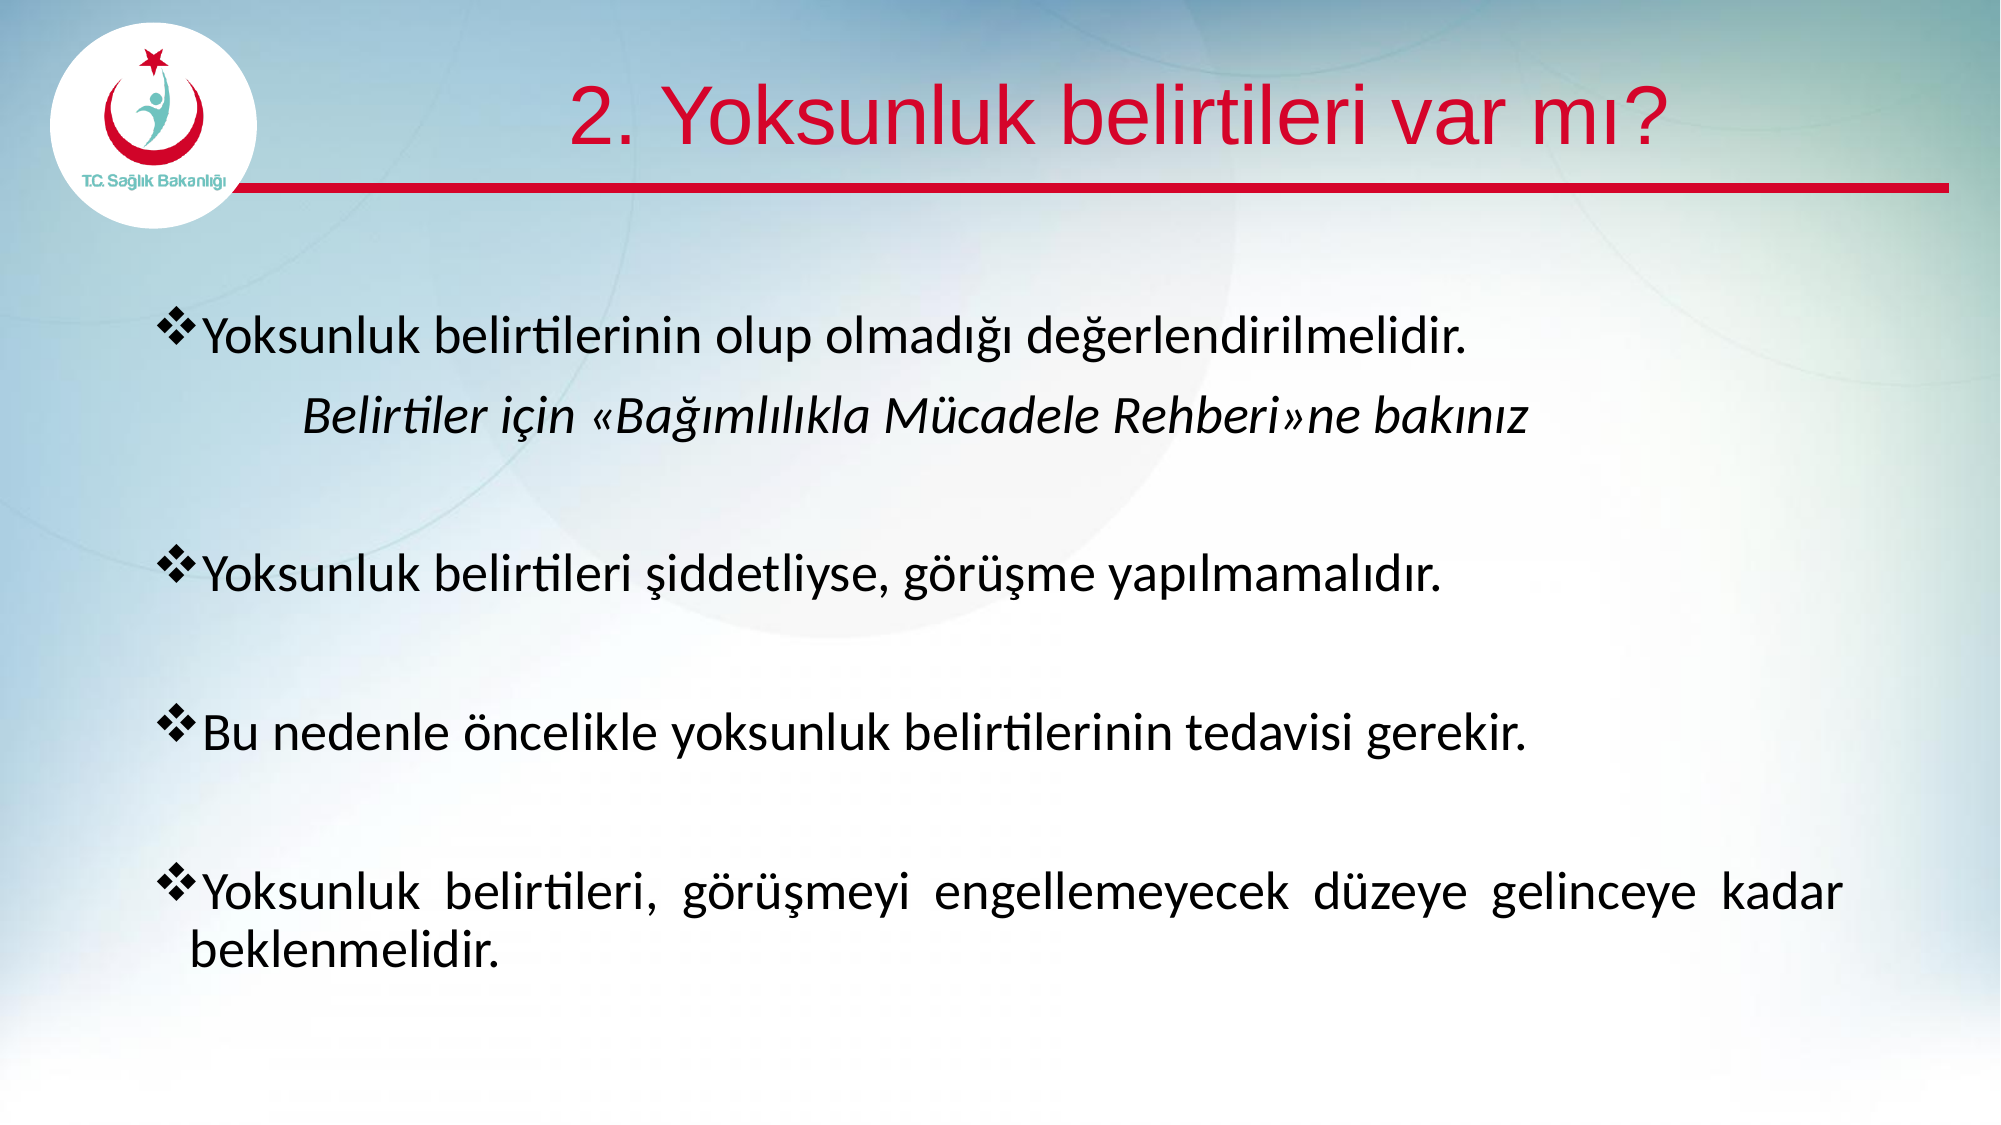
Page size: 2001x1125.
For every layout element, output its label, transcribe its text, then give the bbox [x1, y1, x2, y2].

list Yoksunluk belirtilerinin olup olmadığı değerlendirilmelidir. Belirtiler için «Bağımlılıkla Mücadele Rehberi»ne bakınız Yoksunluk belirtileri şiddetliyse, görüşme yapılmamalıdır. Bu nedenle öncelikle yoksunluk belirtilerinin tedavisi gerekir. Yoksunluk belirtileri, görüşmeyi engellemeyecek düzeye gelinceye kadar beklenmelidir. [137, 299, 1863, 1014]
title 2. Yoksunluk belirtileri var mı? [256, 58, 1982, 177]
picture [0, 0, 2001, 1125]
